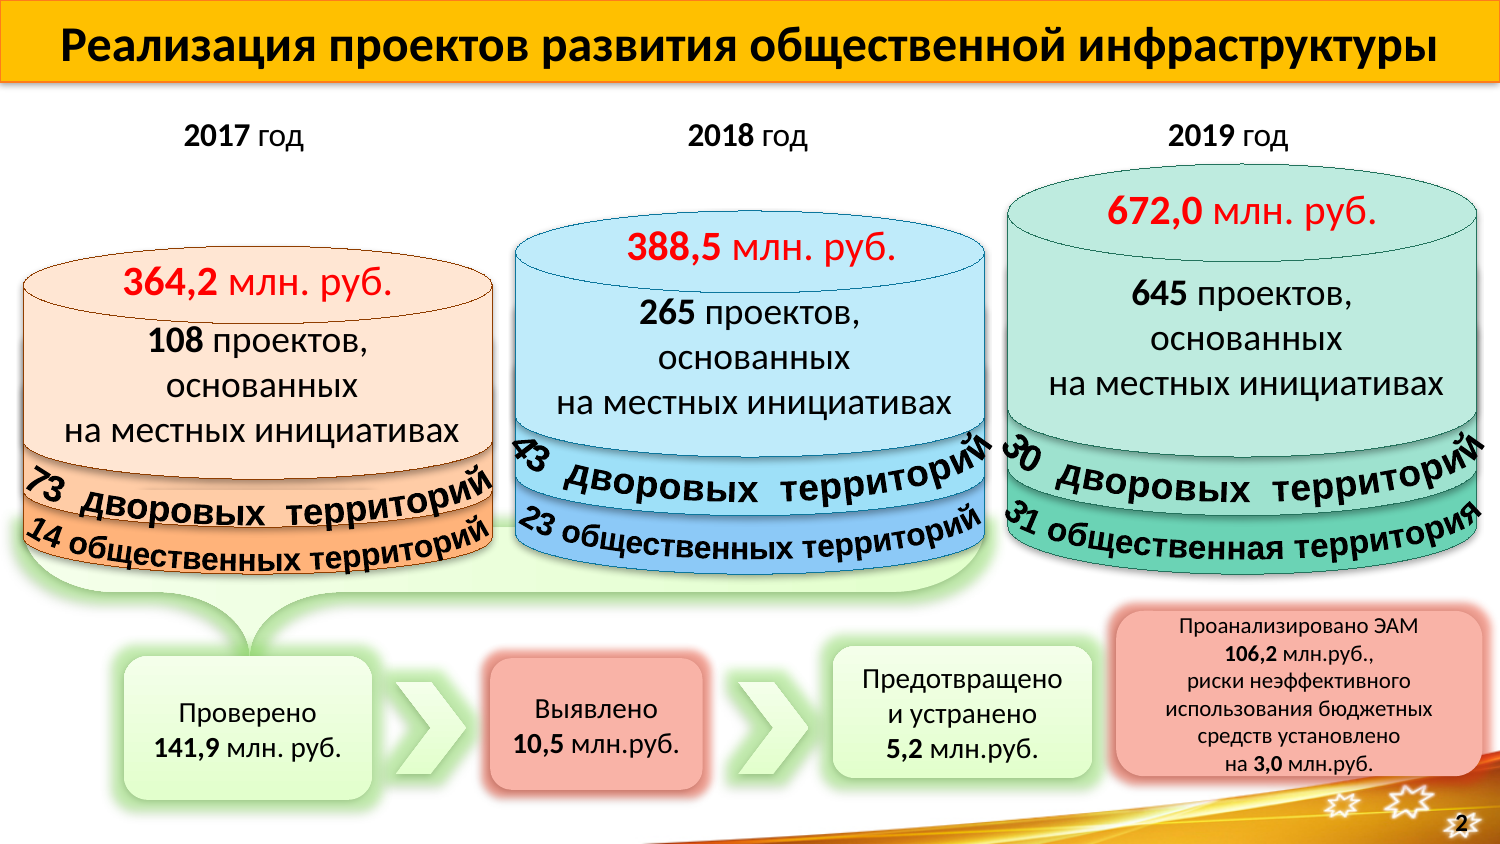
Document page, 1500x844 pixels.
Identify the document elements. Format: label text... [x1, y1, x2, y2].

text_box 2017 год [164, 105, 324, 161]
slide_number 2 [1133, 798, 1484, 844]
text_box Реализация проектов развития общественной инфраструктуры [0, 0, 1500, 83]
text_box 2018 год [667, 105, 828, 161]
picture [0, 83, 1500, 844]
text_box 265 проектов, основанных на местных инициативах [515, 219, 985, 458]
text_box 2019 год [1148, 105, 1308, 161]
text_box [394, 680, 467, 775]
text_box [737, 680, 810, 775]
text_box [32, 527, 979, 638]
text_box [23, 455, 493, 528]
text_box [515, 490, 985, 575]
text_box [1007, 482, 1477, 575]
text_box 645 проектов, основанных на местных инициативах [1094, 163, 1391, 175]
text_box [1007, 423, 1477, 516]
text_box Выявлено 10,5 млн.руб. [489, 657, 704, 791]
text_box [23, 503, 493, 575]
text_box Предотвращено и устранено 5,2 млн.руб. [831, 645, 1094, 779]
text_box [515, 431, 985, 516]
text_box 645 проектов, основанных на местных инициативах [1007, 175, 1477, 458]
text_box Проверено 141,9 млн. руб. [123, 655, 373, 801]
text_box 108 проектов, основанных на местных инициативах [23, 255, 493, 480]
text_box Проанализировано ЭАМ 106,2 млн.руб., риски неэффективного использования бюджетных средств установлено на 3,0 млн.руб. [1115, 609, 1484, 777]
text_box 364,2 млн. руб. [105, 246, 411, 311]
text_box 672,0 млн. руб. [1089, 175, 1395, 241]
text_box 388,5 млн. руб. [609, 210, 914, 276]
